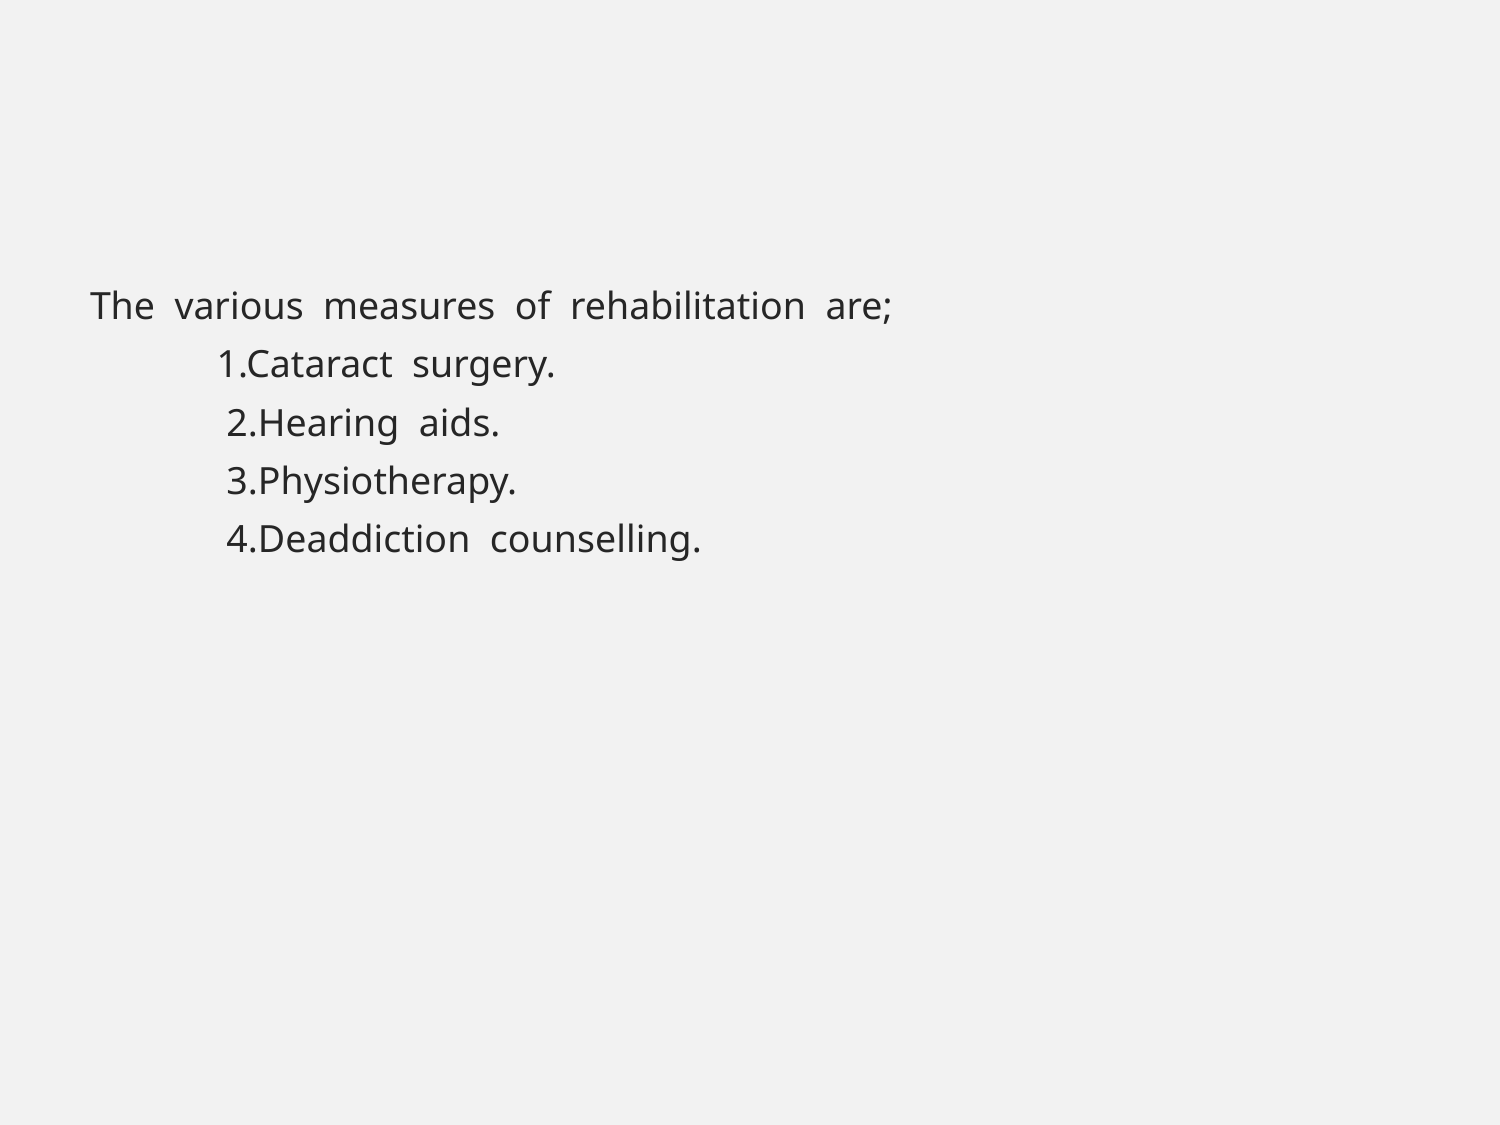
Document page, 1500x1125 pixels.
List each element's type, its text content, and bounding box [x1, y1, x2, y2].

list The various measures of rehabilitation are; 1.Cataract surgery. 2.Hearing aids. 3.Physiotherapy. 4.Deaddiction counselling. [75, 274, 1425, 1017]
